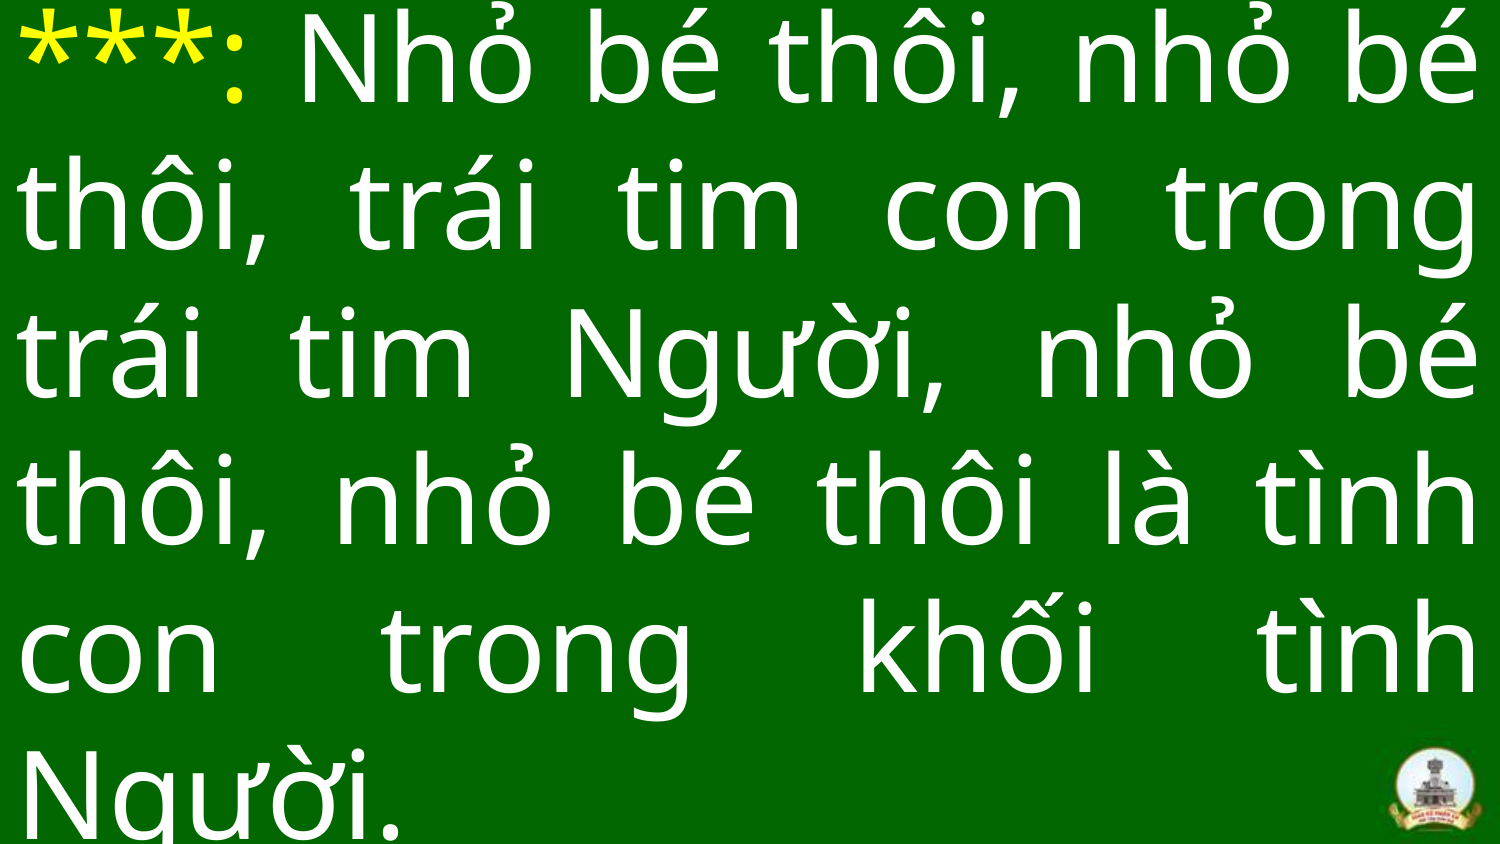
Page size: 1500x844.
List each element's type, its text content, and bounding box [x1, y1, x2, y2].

title ***: Nhỏ bé thôi, nhỏ bé thôi, trái tim con trong trái tim Người, nhỏ bé thôi, nhỏ bé thôi là tình con trong khối tình Người. [0, 0, 1500, 844]
